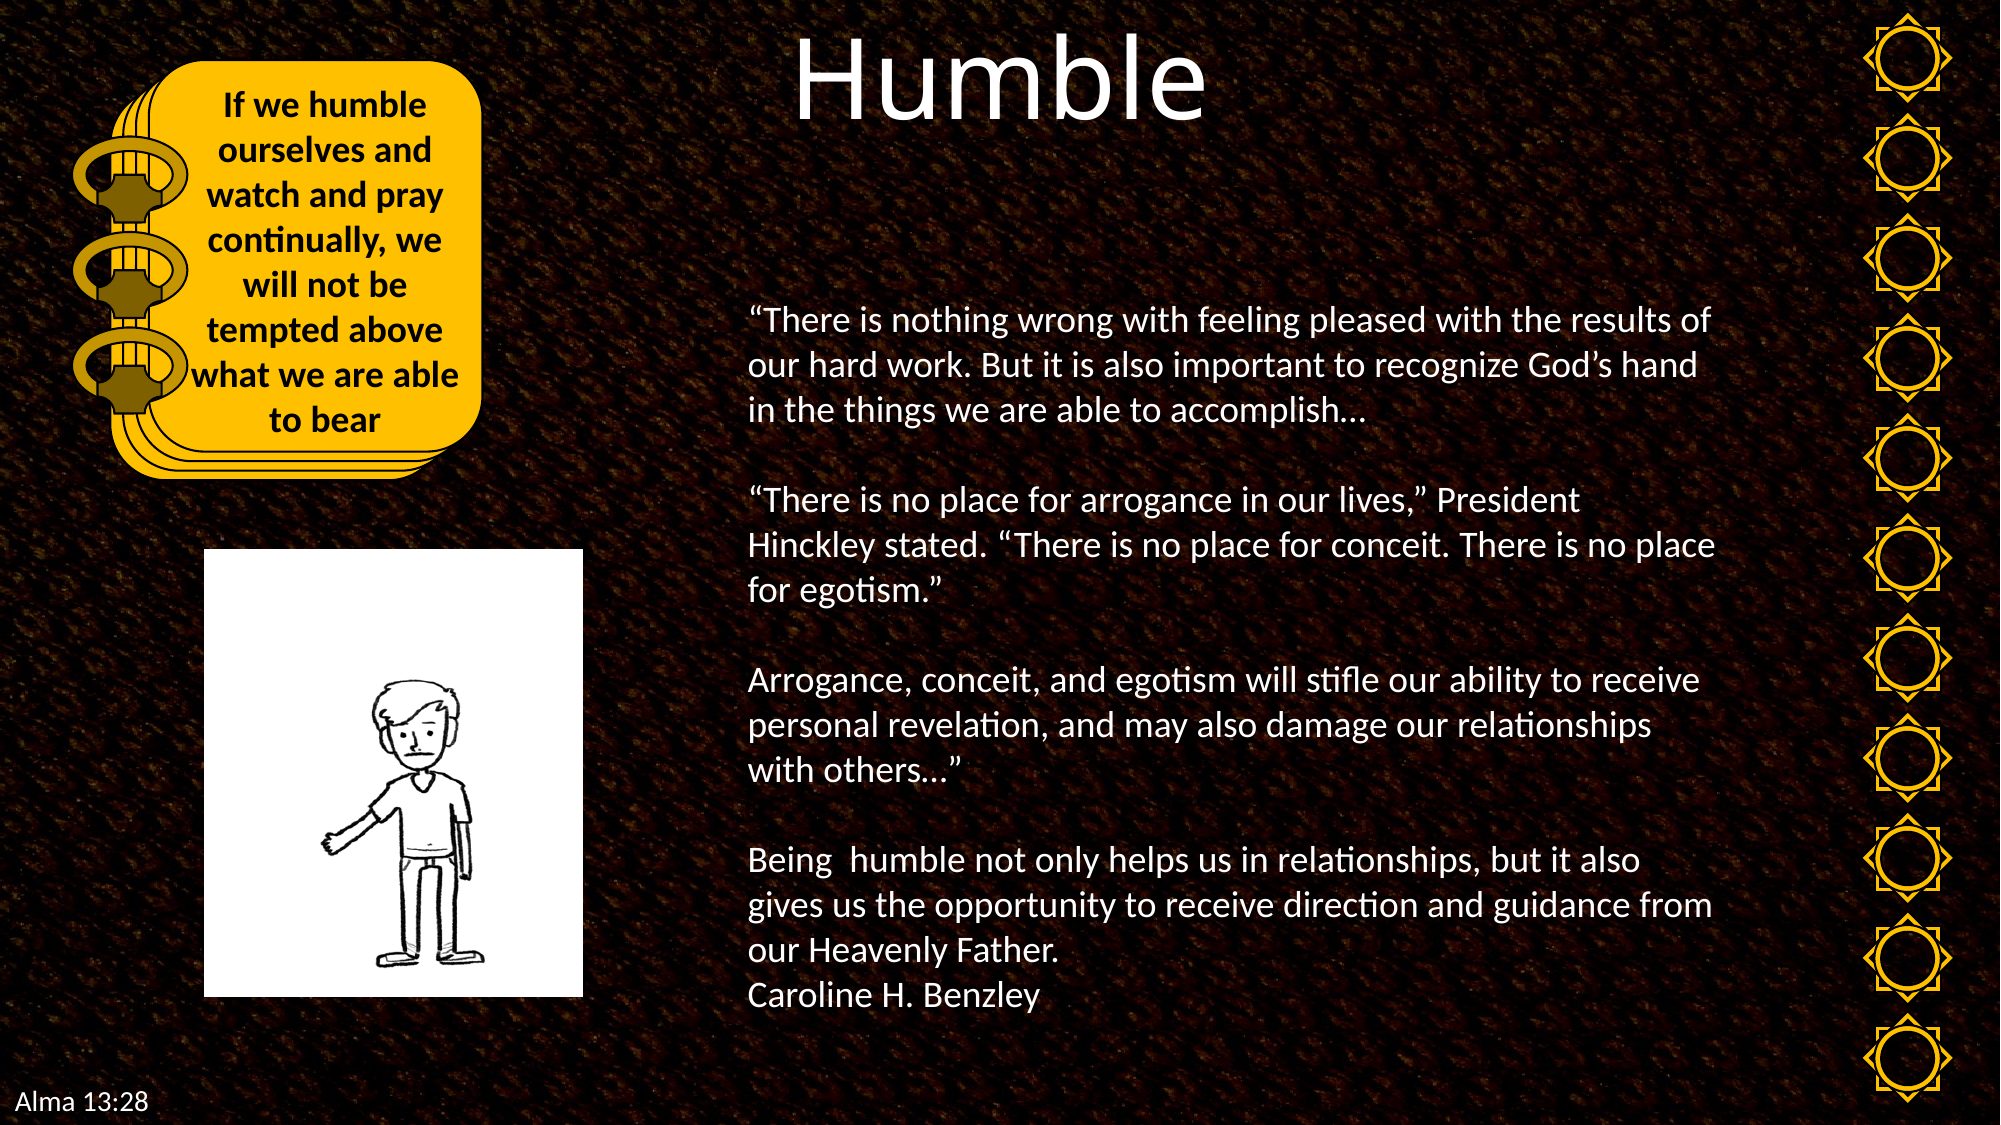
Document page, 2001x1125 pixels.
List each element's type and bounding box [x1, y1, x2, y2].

text_box [71, 60, 486, 595]
picture [0, 0, 2000, 1125]
text_box [1874, 24, 1941, 1093]
